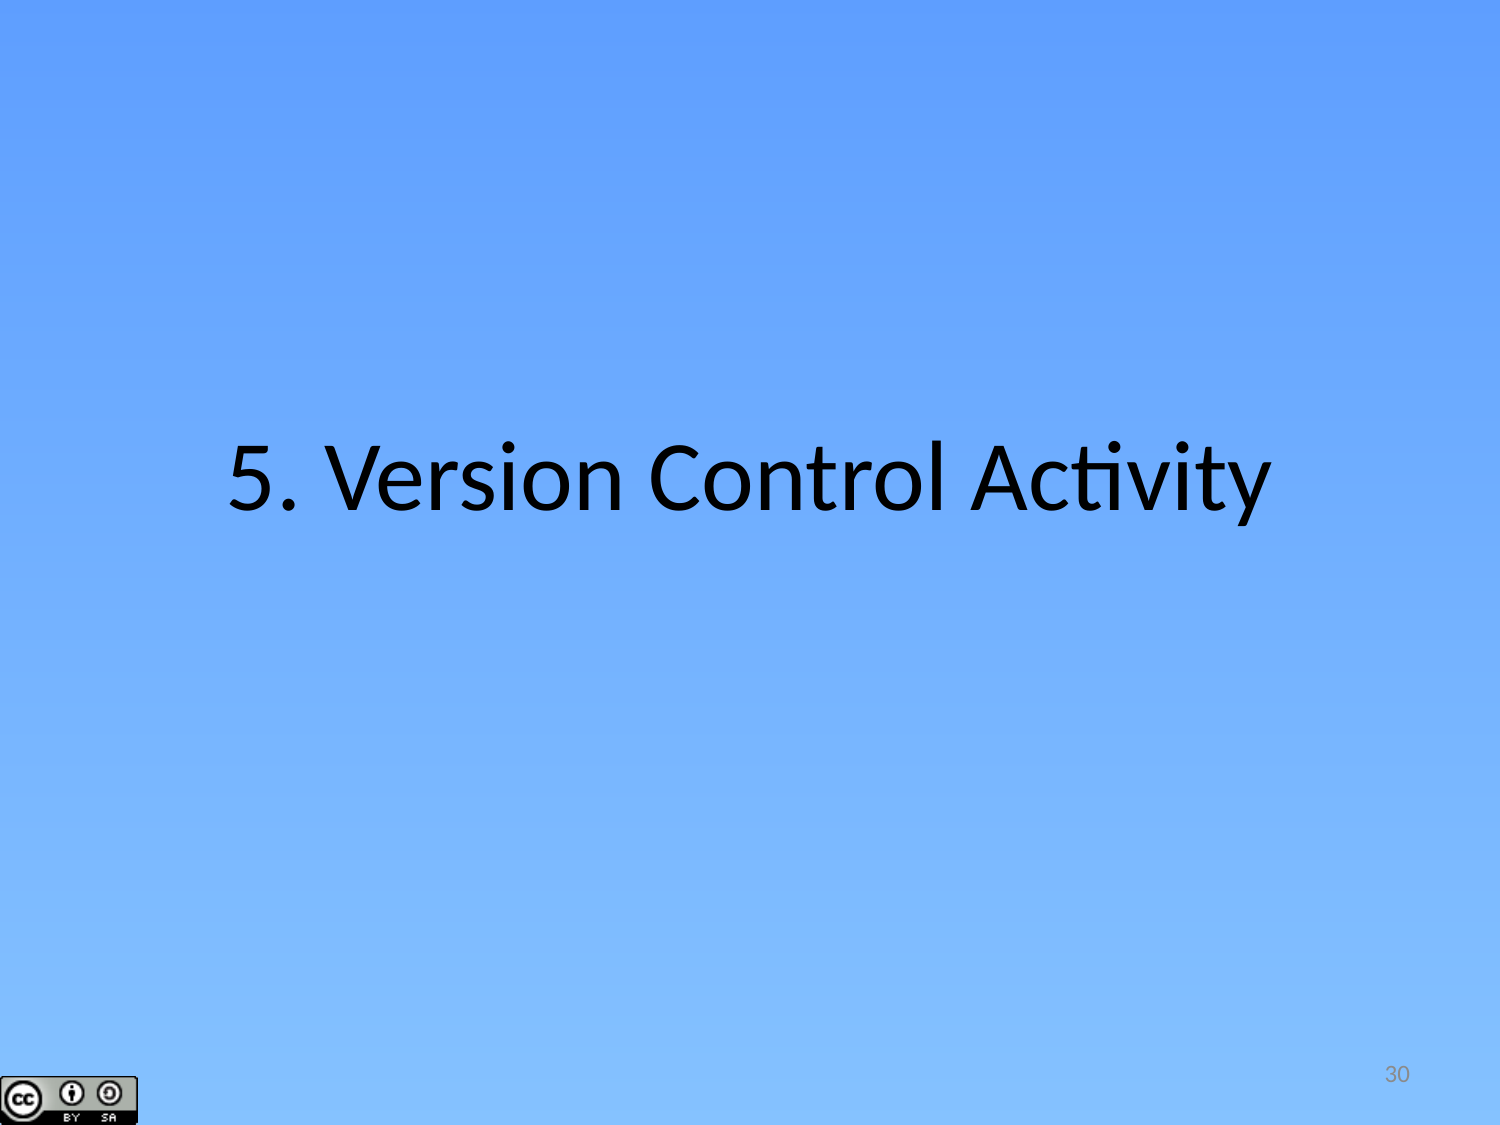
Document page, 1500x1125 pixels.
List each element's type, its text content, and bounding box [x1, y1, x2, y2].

picture [0, 1076, 138, 1125]
title 5. Version Control Activity [112, 349, 1388, 591]
slide_number 30 [1074, 1042, 1425, 1103]
